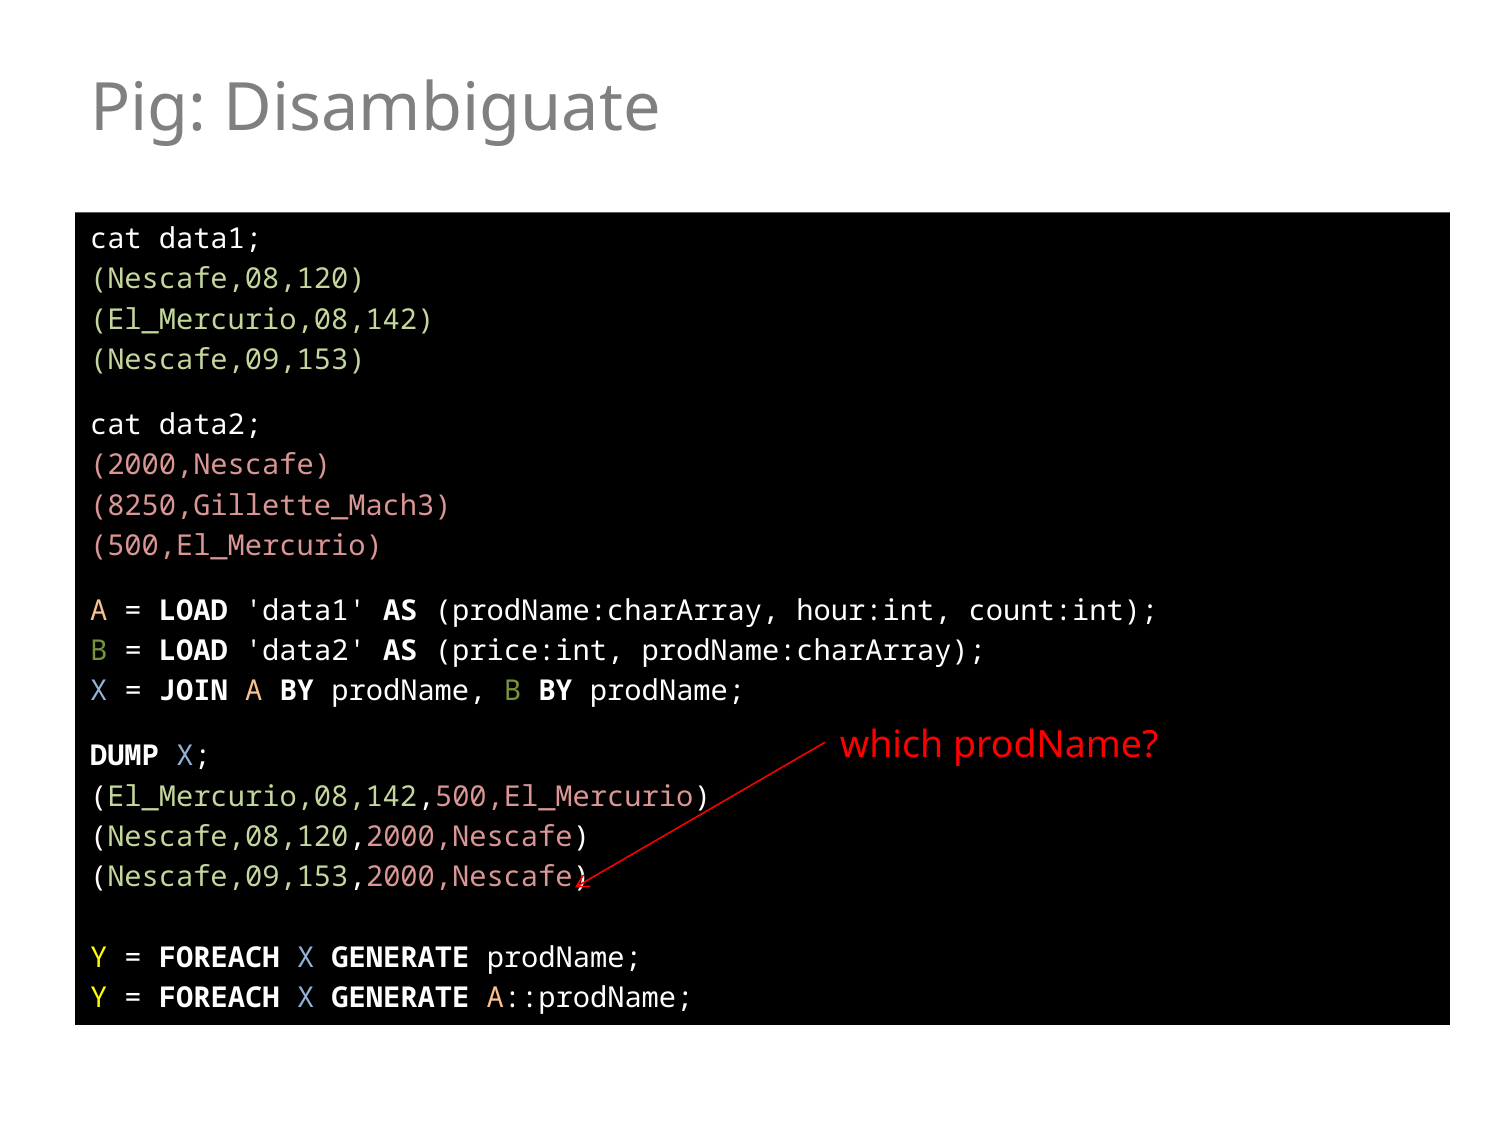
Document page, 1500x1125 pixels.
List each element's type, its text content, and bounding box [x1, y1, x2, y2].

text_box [574, 742, 826, 888]
text_box which prodName? [824, 712, 1188, 773]
text_box cat data1; (Nescafe,08,120) (El_Mercurio,08,142) (Nescafe,09,153) cat data2; (2000,Nescafe) (8250,Gillette_Mach3) (500,El_Mercurio) A = LOAD 'data1' AS (prodName:charArray, hour:int, count:int); B = LOAD 'data2' AS (price:int, prodName:charArray); X = JOIN A BY prodName, B BY prodName; DUMP X; (El_Mercurio,08,142,500,El_Mercurio) (Nescafe,08,120,2000,Nescafe) (Nescafe,09,153,2000,Nescafe) Y = FOREACH X GENERATE prodName; Y = FOREACH X GENERATE A::prodName; [75, 212, 1450, 1025]
title Pig: Disambiguate [75, 45, 1425, 163]
